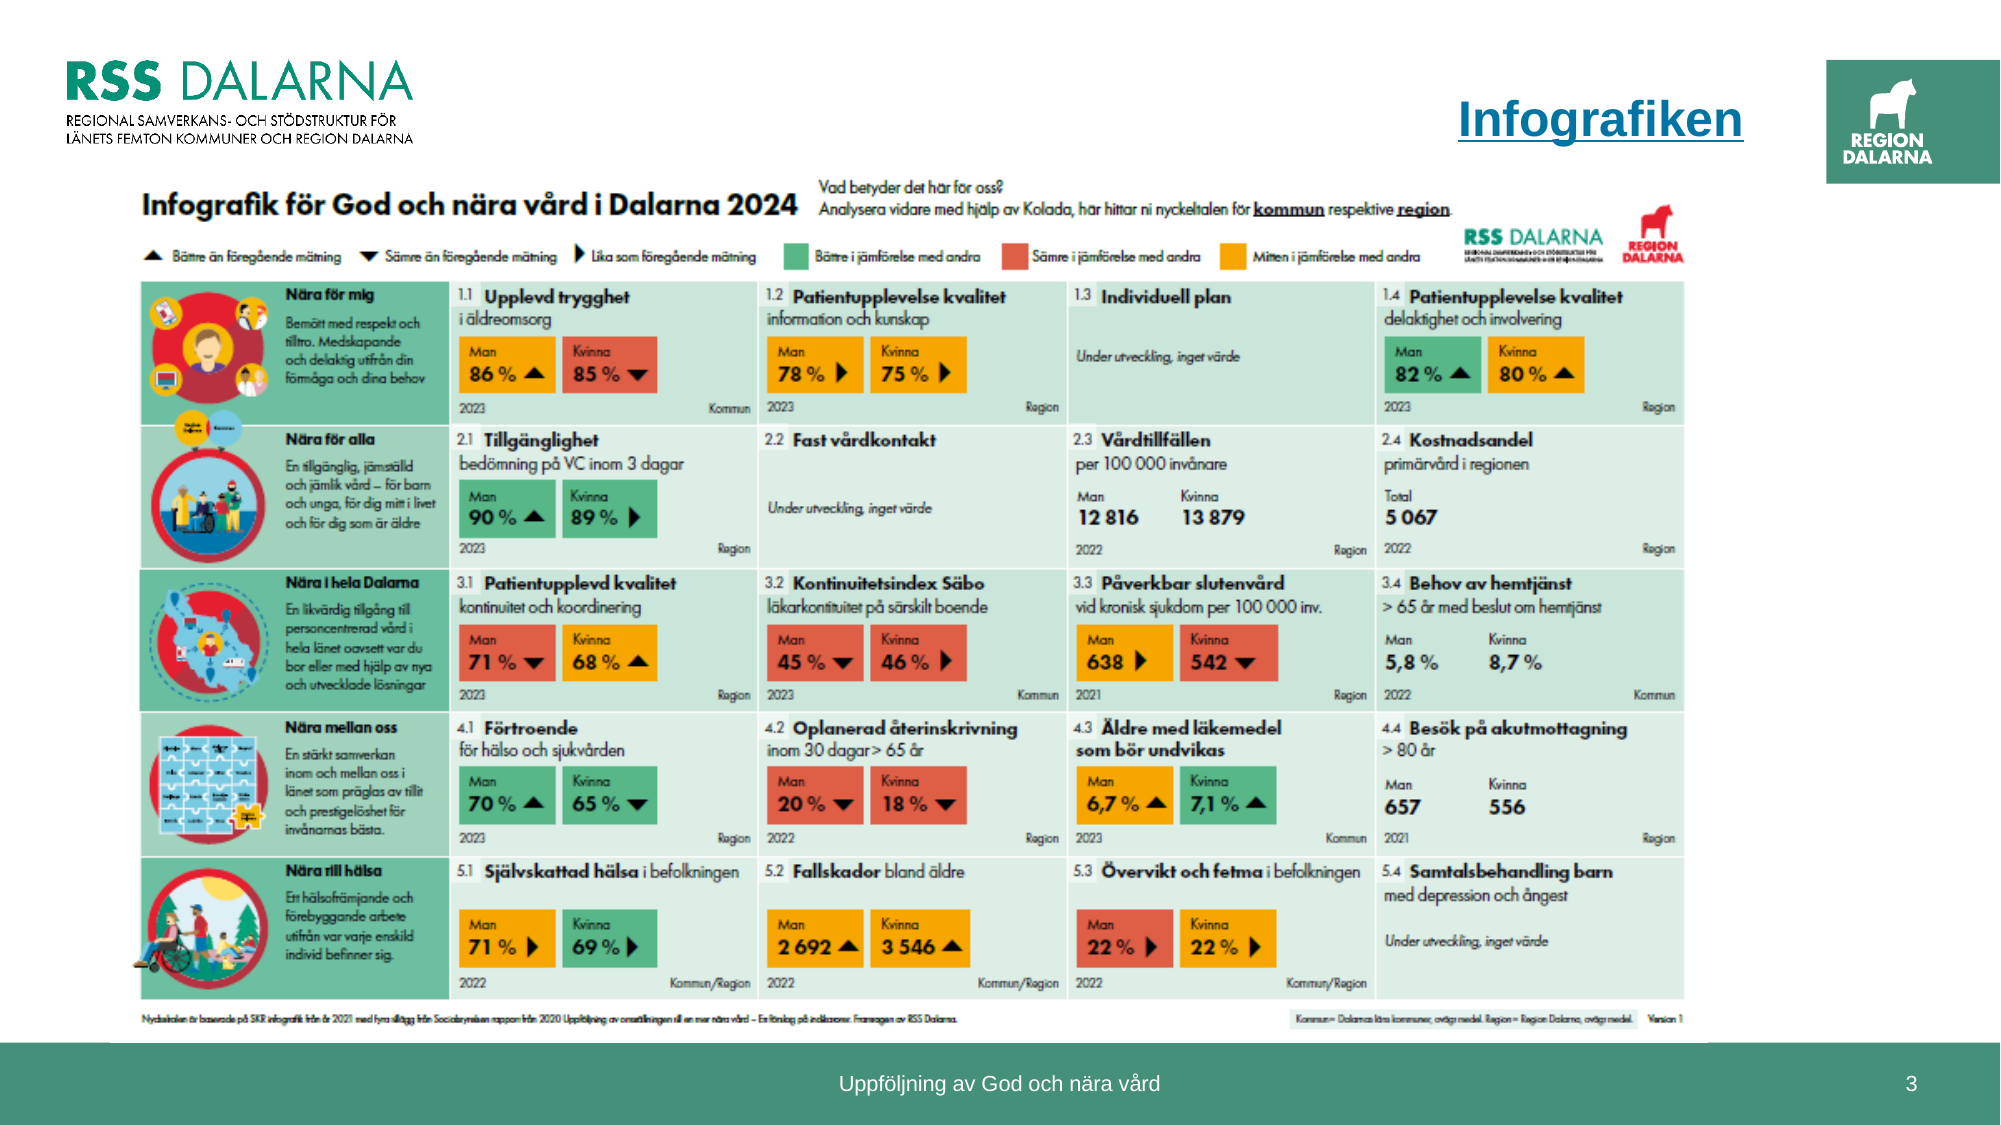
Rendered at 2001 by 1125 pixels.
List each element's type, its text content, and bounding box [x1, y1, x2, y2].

slide_number 3 [1482, 1042, 1933, 1124]
title Infografiken [1443, 21, 2000, 220]
picture [110, 152, 1708, 1043]
picture [67, 59, 413, 144]
footer Uppföljning av God och nära vård [587, 1043, 1413, 1124]
